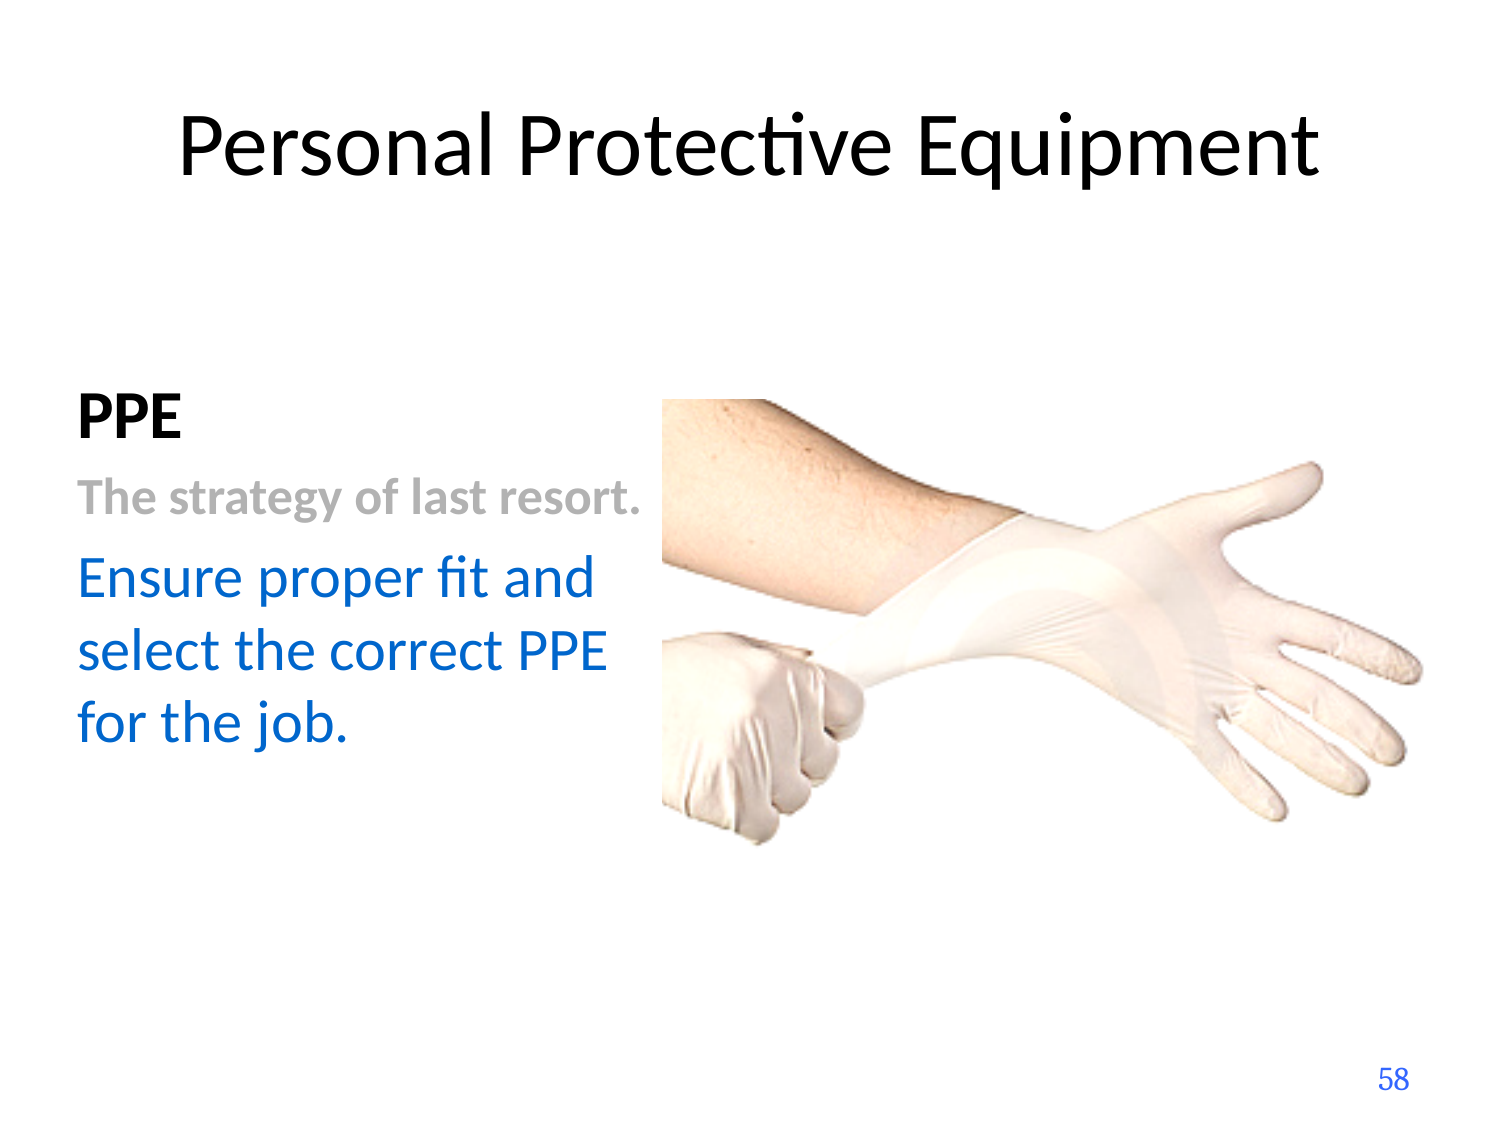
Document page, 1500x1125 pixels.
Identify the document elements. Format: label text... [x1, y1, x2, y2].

text_box Personal Protective Equipment [74, 45, 1425, 233]
text_box PPE The strategy of last resort. Ensure proper fit and select the correct PPE for the job. [62, 362, 663, 938]
picture [662, 399, 1451, 926]
text_box 58 [1074, 1050, 1425, 1100]
